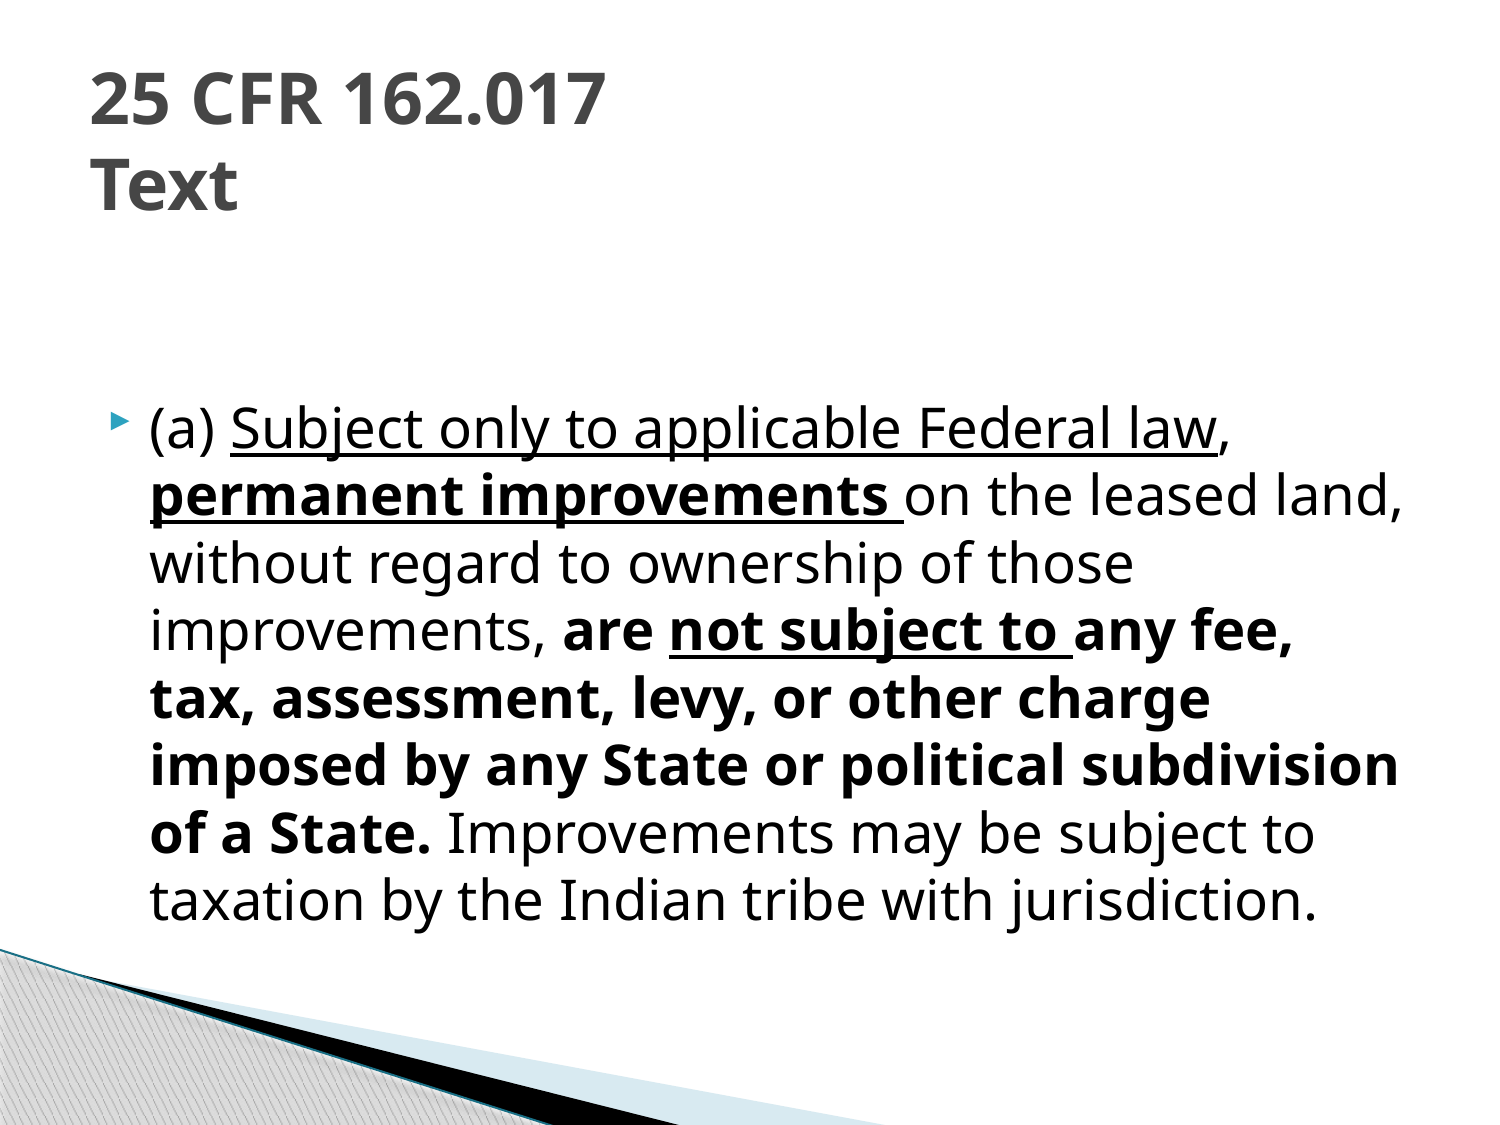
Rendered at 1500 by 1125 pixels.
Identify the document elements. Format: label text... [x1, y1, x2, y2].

title 25 CFR 162.017 Text [75, 45, 1425, 233]
list (a) Subject only to applicable Federal law, permanent improvements on the leased land, without regard to ownership of those improvements, are not subject to any fee, tax, assessment, levy, or other charge imposed by any State or political subdivision of a State. Improvements may be subject to taxation by the Indian tribe with jurisdiction. [75, 243, 1425, 986]
